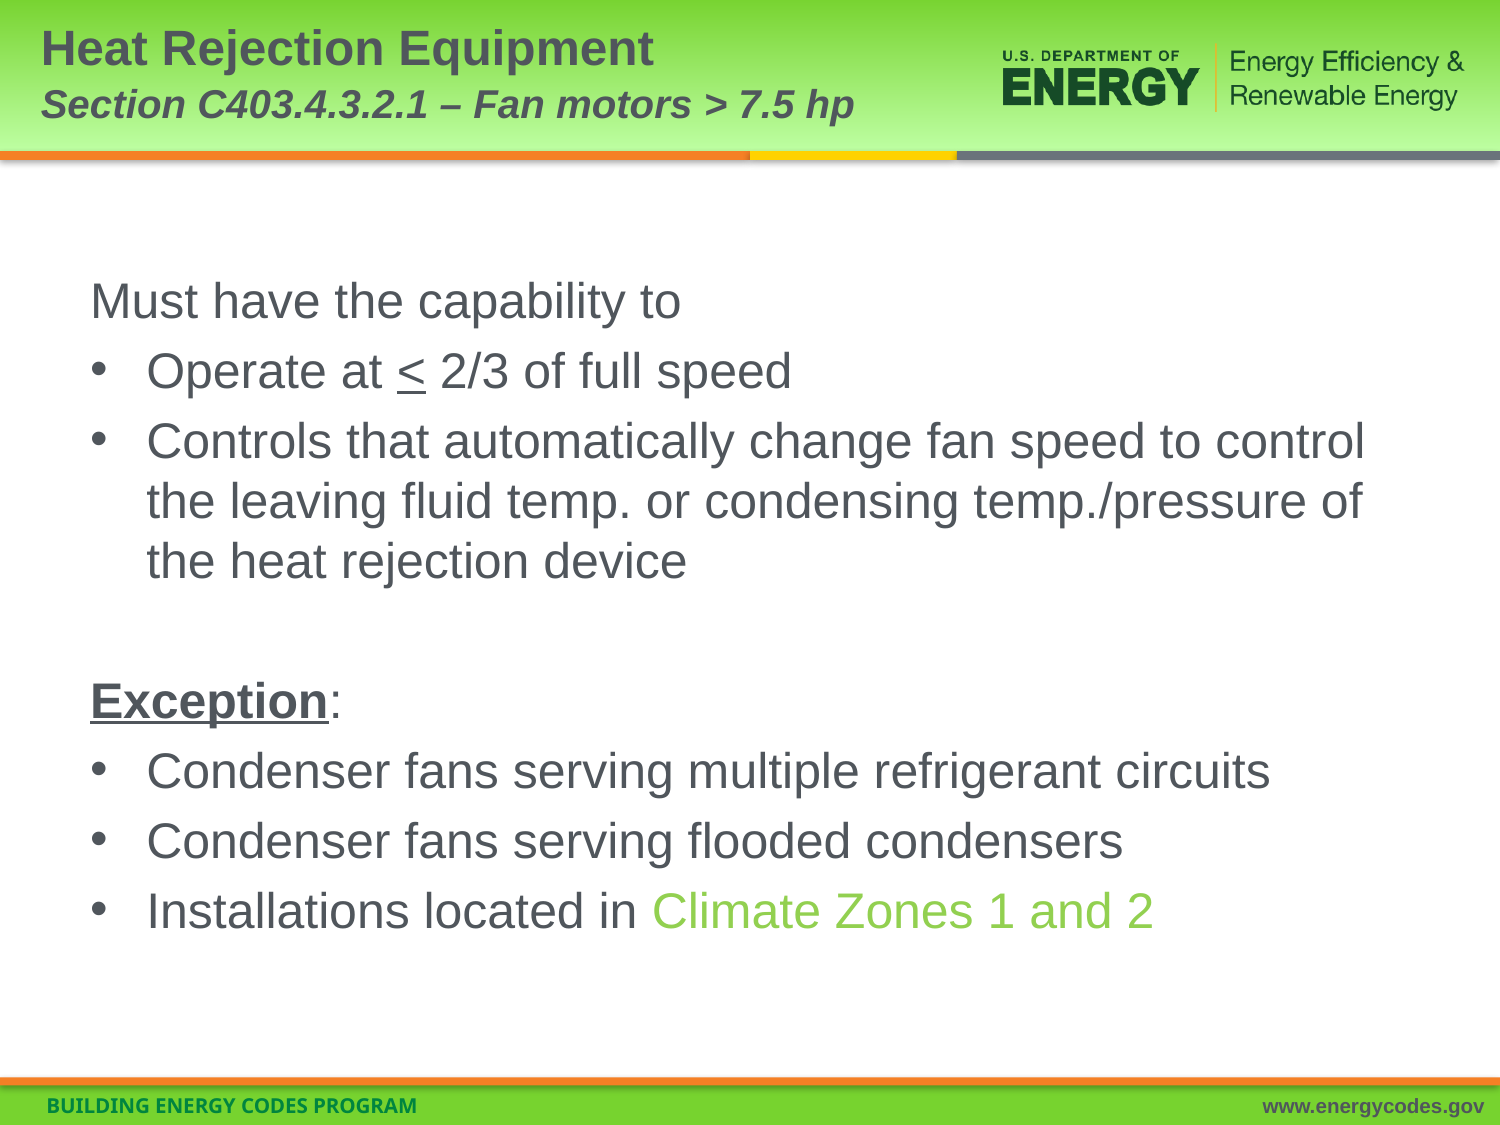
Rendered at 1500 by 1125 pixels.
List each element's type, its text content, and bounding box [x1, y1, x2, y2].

list Must have the capability to Operate at < 2/3 of full speed Controls that automatically change fan speed to control the leaving fluid temp. or condensing temp./pressure of the heat rejection device Exception: Condenser fans serving multiple refrigerant circuits Condenser fans serving flooded condensers Installations located in Climate Zones 1 and 2 [75, 260, 1425, 1061]
picture [1003, 43, 1465, 112]
title Heat Rejection Equipment Section C403.4.3.2.1 – Fan motors > 7.5 hp [25, 0, 959, 152]
